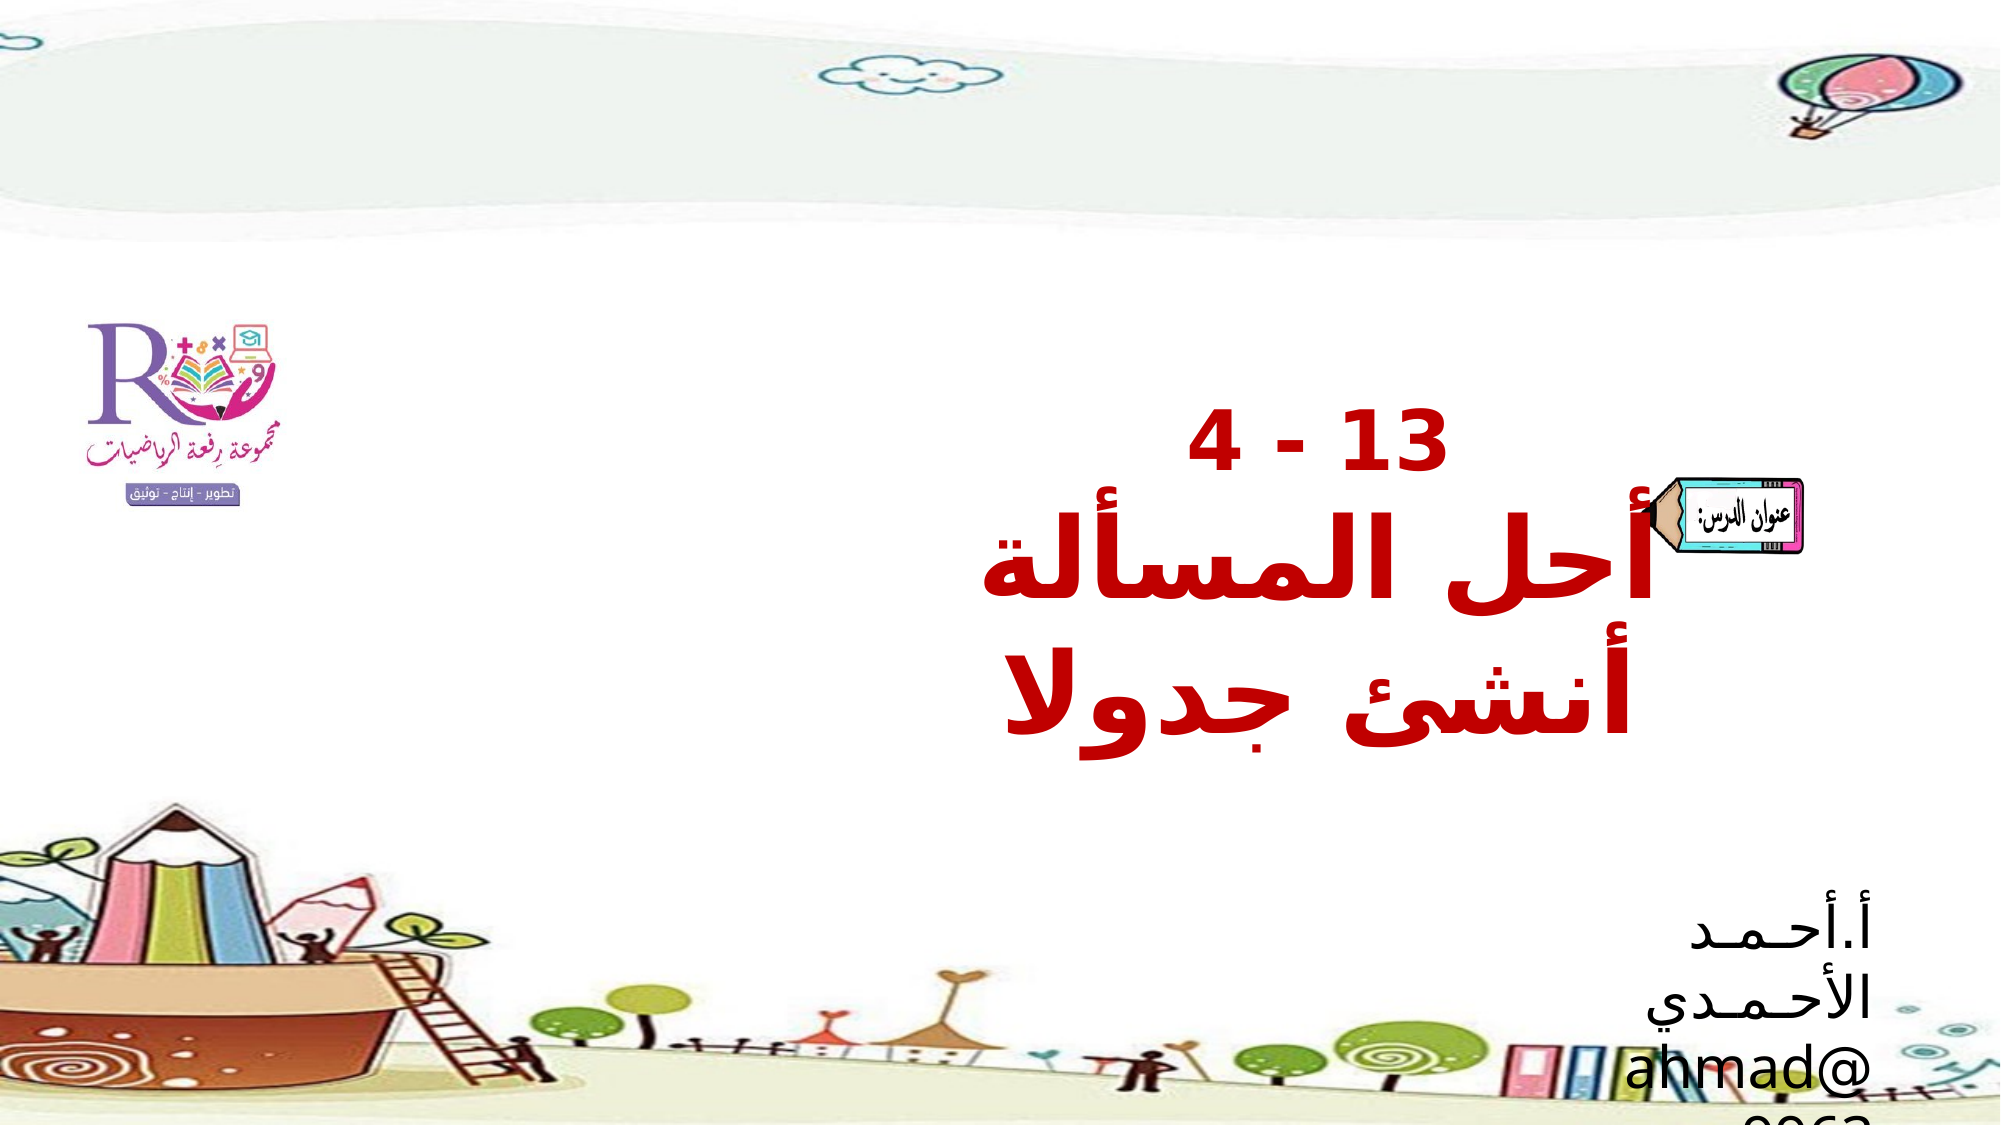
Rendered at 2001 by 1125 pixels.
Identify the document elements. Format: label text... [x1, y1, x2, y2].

text_box أ.أحـمـد الأحـمـدي @ahmad9963 [1584, 883, 1889, 1125]
picture [0, 0, 2001, 1125]
text_box 13 - 4 أحل المسألة أنشئ جدولا [880, 379, 1759, 764]
